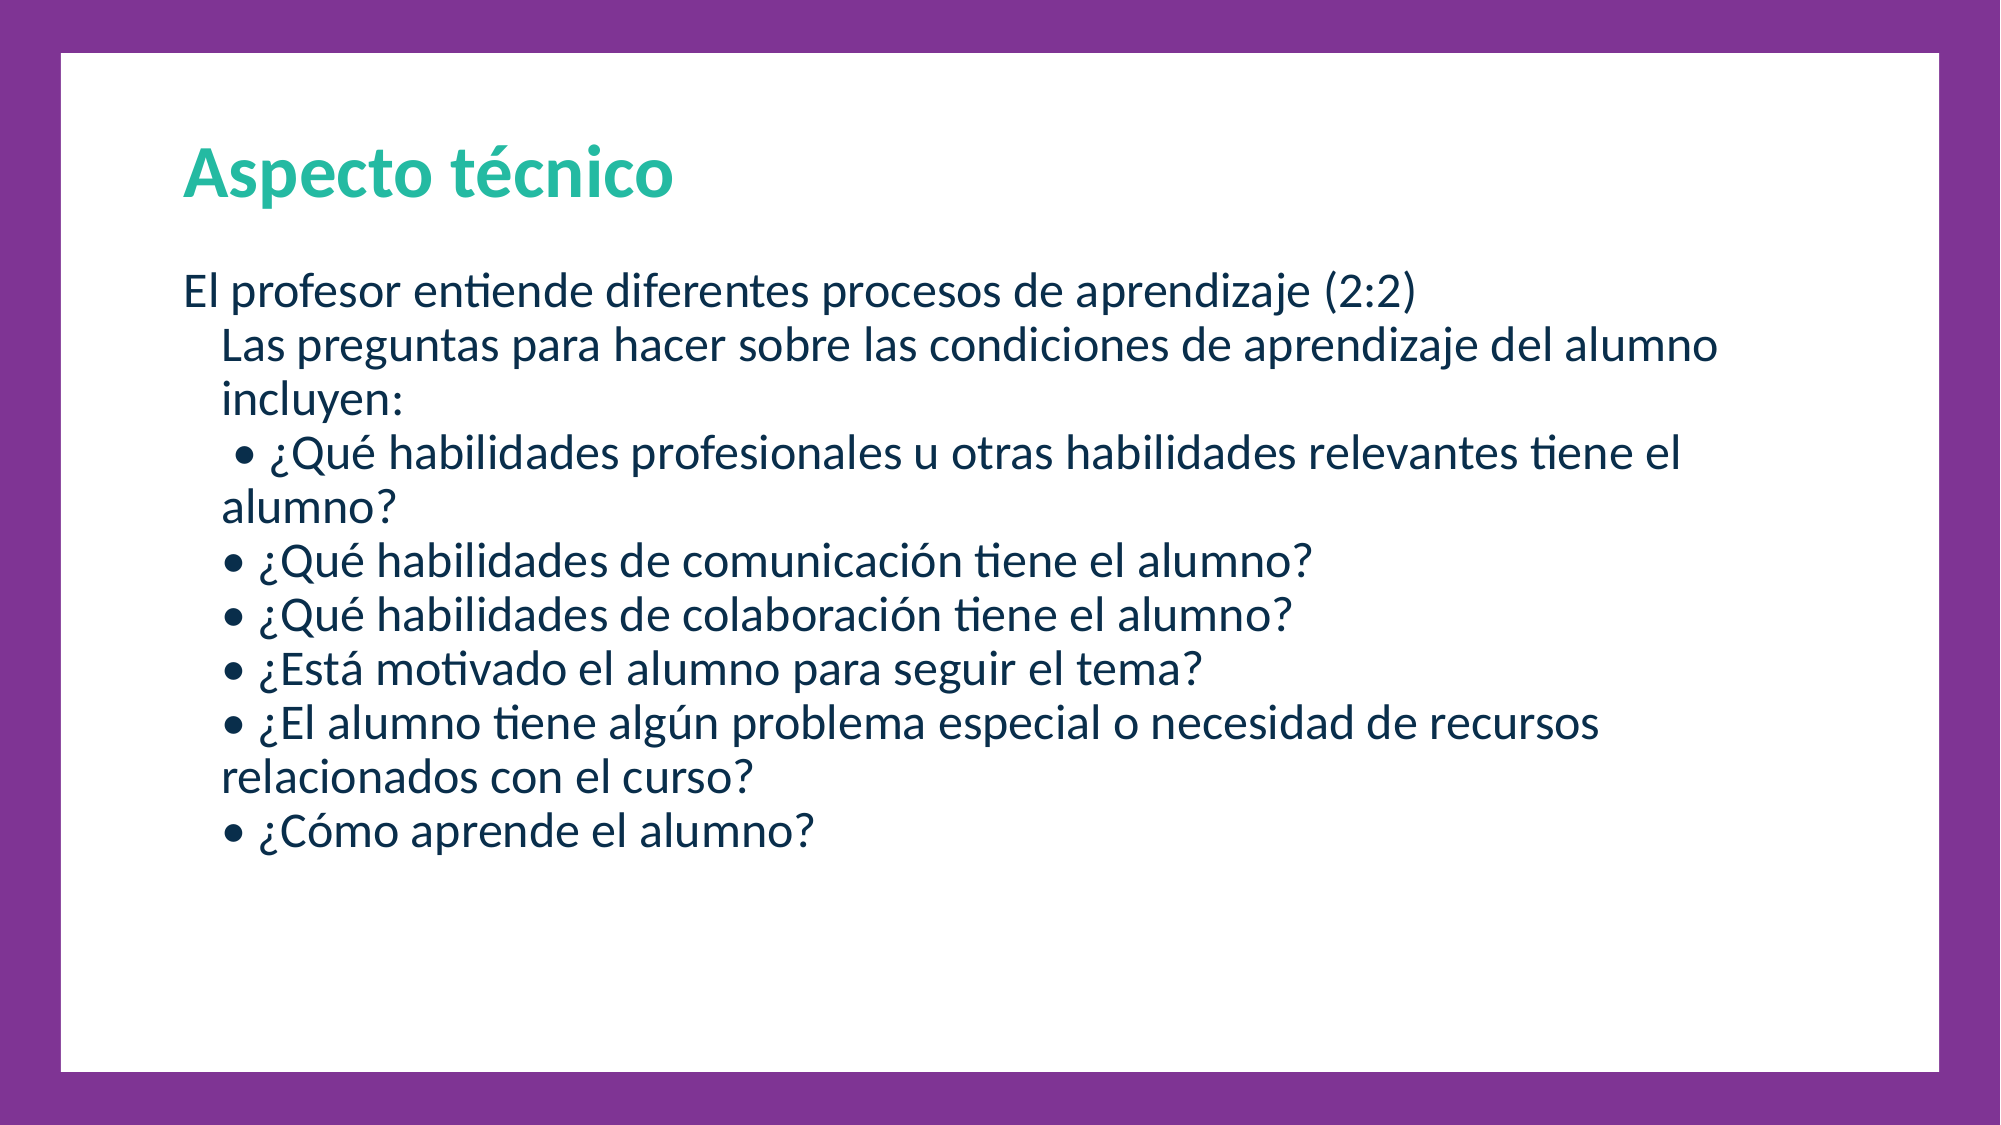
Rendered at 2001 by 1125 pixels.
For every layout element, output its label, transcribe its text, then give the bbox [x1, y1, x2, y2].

list El profesor entiende diferentes procesos de aprendizaje (2:2) Las preguntas para hacer sobre las condiciones de aprendizaje del alumno incluyen: • ¿Qué habilidades profesionales u otras habilidades relevantes tiene el alumno? • ¿Qué habilidades de comunicación tiene el alumno? • ¿Qué habilidades de colaboración tiene el alumno? • ¿Está motivado el alumno para seguir el tema? • ¿El alumno tiene algún problema especial o necesidad de recursos relacionados con el curso? • ¿Cómo aprende el alumno? [130, 257, 1869, 968]
list Aspecto técnico [130, 124, 1869, 257]
